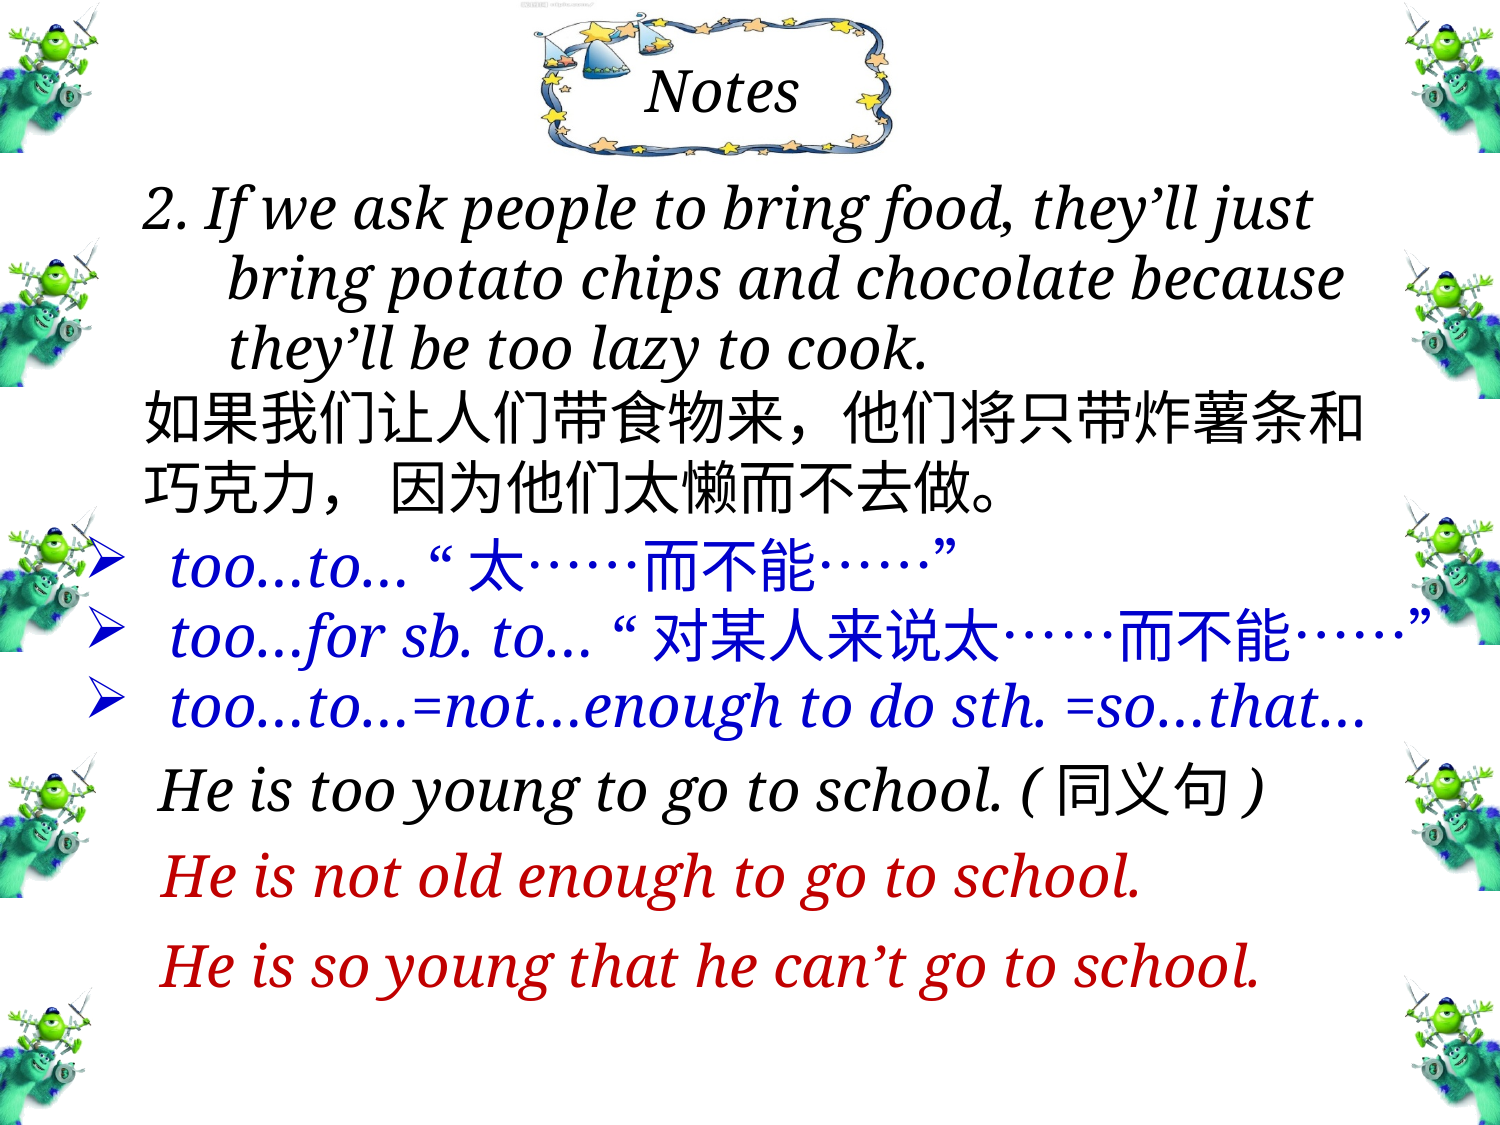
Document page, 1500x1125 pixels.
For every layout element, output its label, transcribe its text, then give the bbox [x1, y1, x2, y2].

picture [1394, 0, 1500, 153]
text_box He is too young to go to school. (同义句) [144, 747, 1295, 831]
picture [0, 234, 110, 387]
text_box He is so young that he can’t go to school. [145, 921, 1279, 1007]
picture [1394, 245, 1500, 399]
text_box He is not old enough to go to school. [147, 832, 1159, 917]
picture [1394, 737, 1500, 891]
picture [0, 503, 106, 652]
text_box 2. If we ask people to bring food, they’ll just bring potato chips and chocolate because they’ll be too lazy to cook. 如果我们让人们带食物来，他们将只带炸薯条和 巧克力， 因为他们太懒而不去做。 [128, 164, 1407, 522]
picture [0, 984, 101, 1125]
picture [1394, 972, 1500, 1125]
picture [0, 749, 106, 898]
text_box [515, 0, 915, 165]
text_box too…to… “太……而不能……” too…for sb. to… “对某人来说太……而不能……” too…to…=not…enough to do sth. =so…that… [69, 522, 1482, 747]
picture [1394, 491, 1500, 645]
picture [0, 0, 110, 153]
